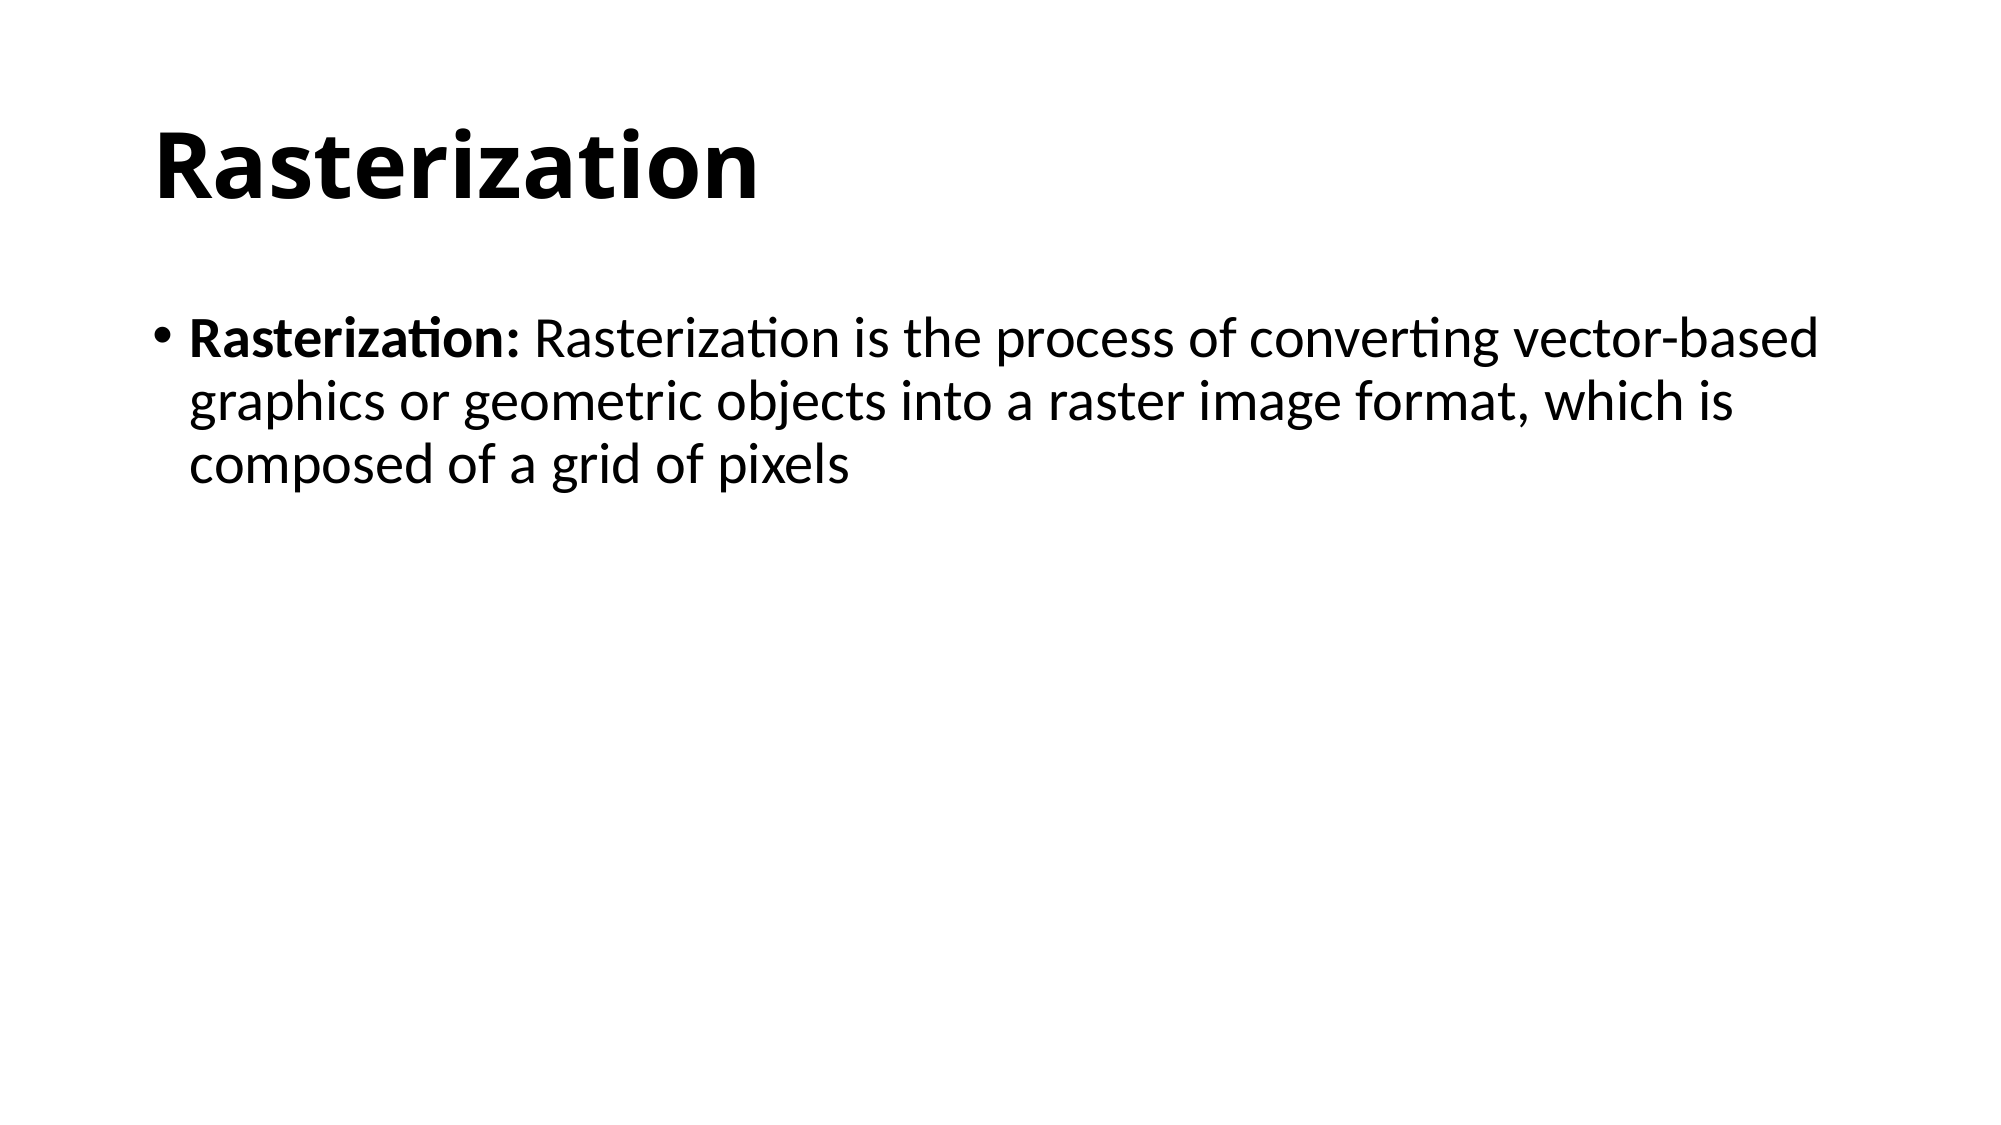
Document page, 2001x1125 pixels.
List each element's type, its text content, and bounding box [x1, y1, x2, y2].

title Rasterization [137, 59, 1863, 278]
list Rasterization: Rasterization is the process of converting vector-based graphics or geometric objects into a raster image format, which is composed of a grid of pixels [137, 299, 1863, 1014]
